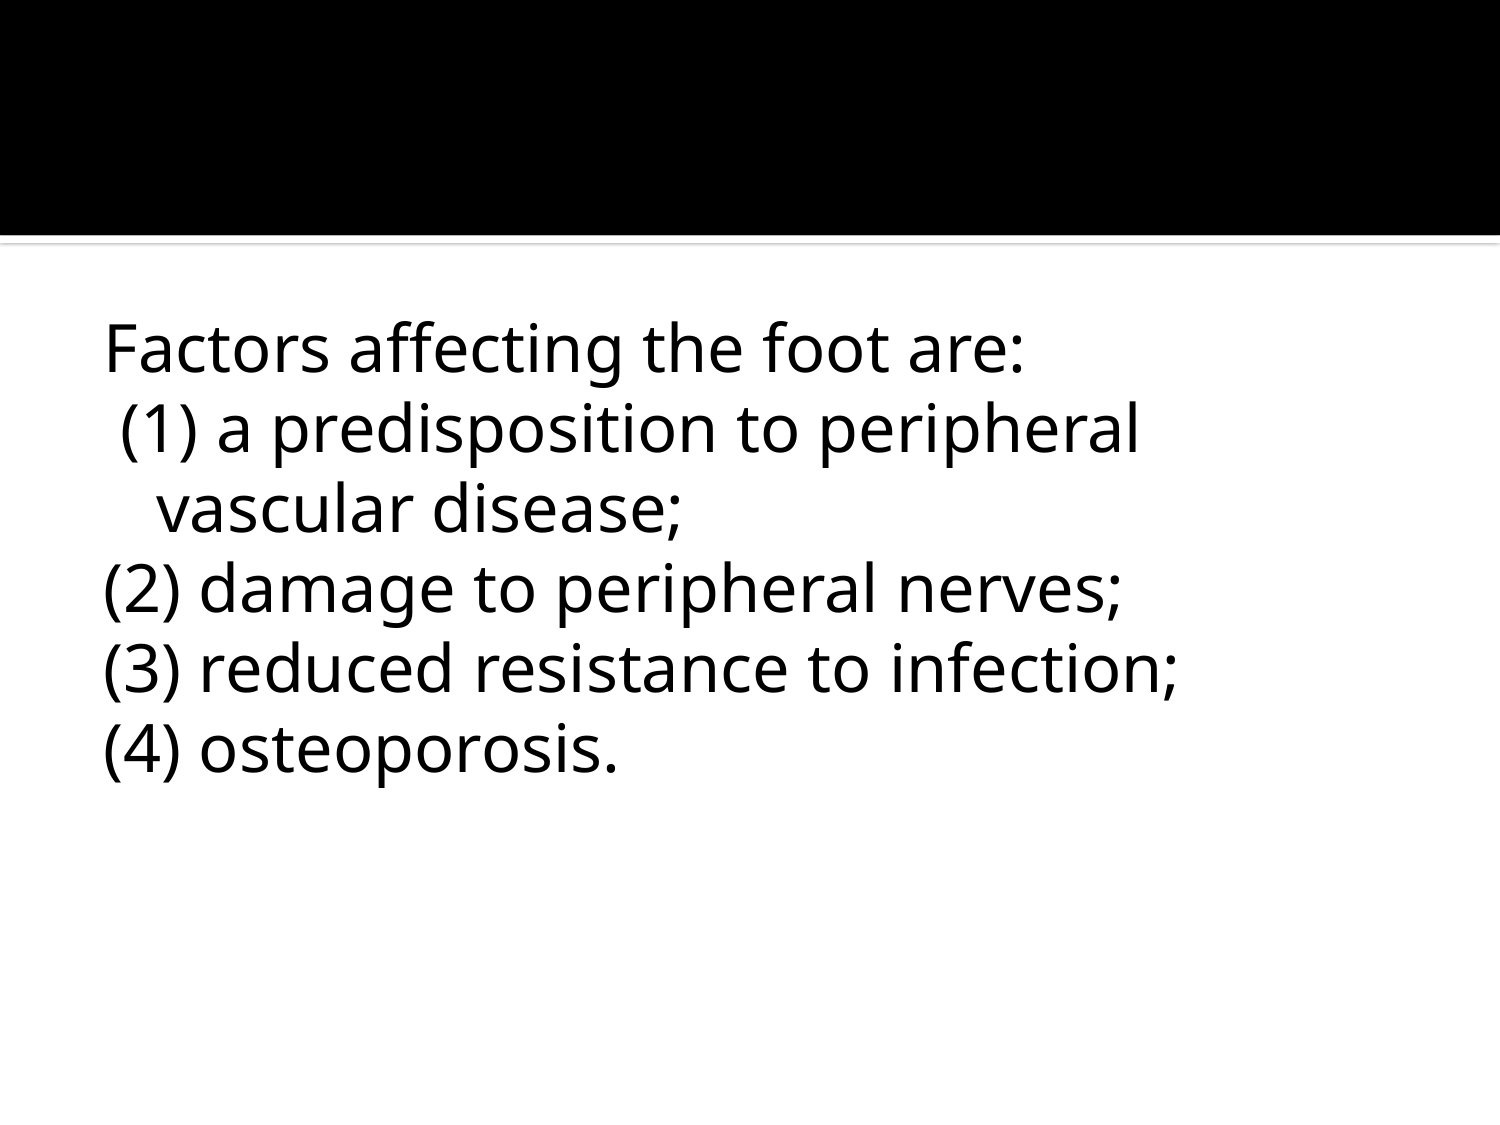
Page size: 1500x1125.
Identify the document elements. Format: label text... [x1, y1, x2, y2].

list Factors affecting the foot are: (1) a predisposition to peripheral vascular disease; (2) damage to peripheral nerves; (3) reduced resistance to infection; (4) osteoporosis. [75, 291, 1425, 1050]
